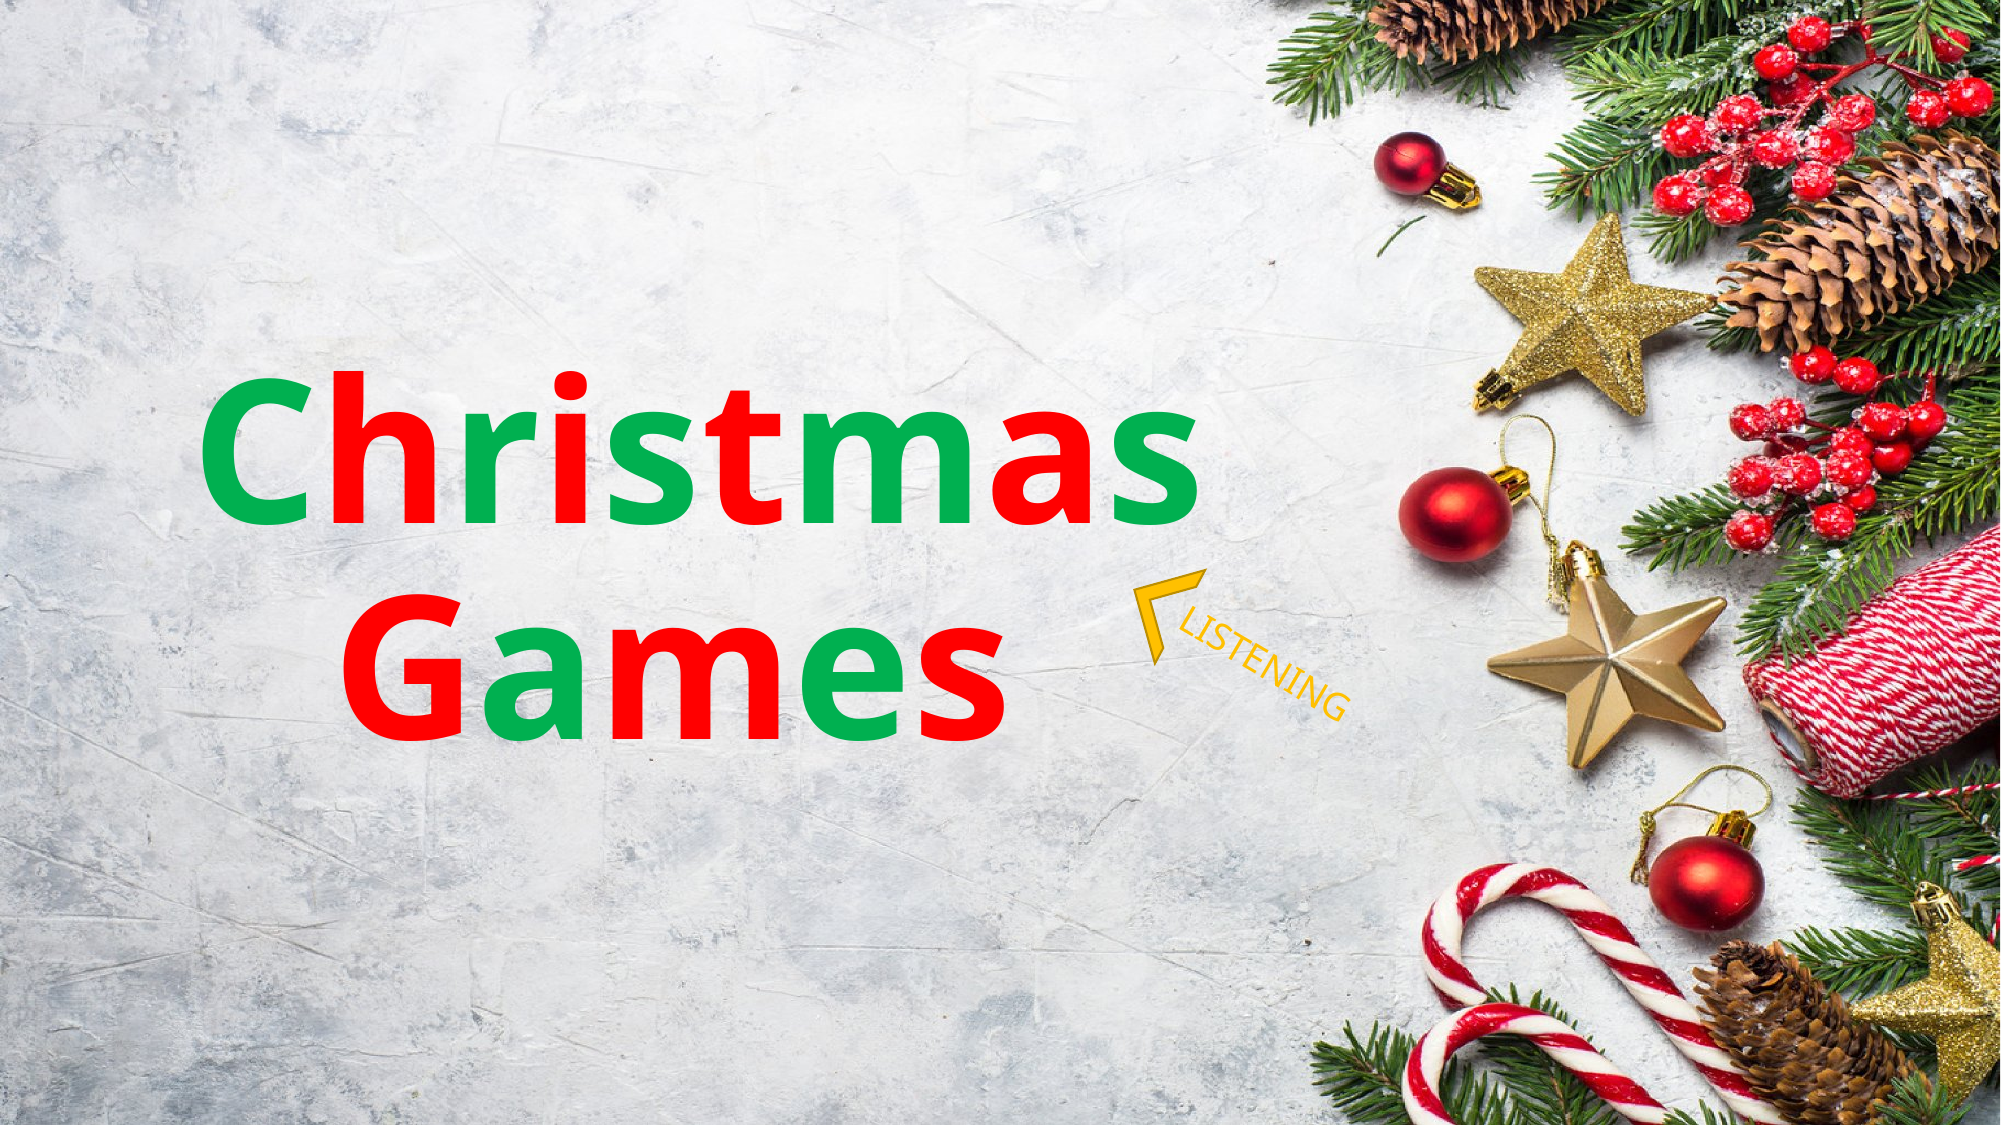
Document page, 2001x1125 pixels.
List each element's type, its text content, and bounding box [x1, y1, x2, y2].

text_box LISTENING [1156, 581, 1377, 745]
picture [0, 0, 2001, 1125]
title Christmas Games [0, 370, 1396, 763]
text_box [1133, 568, 1208, 667]
